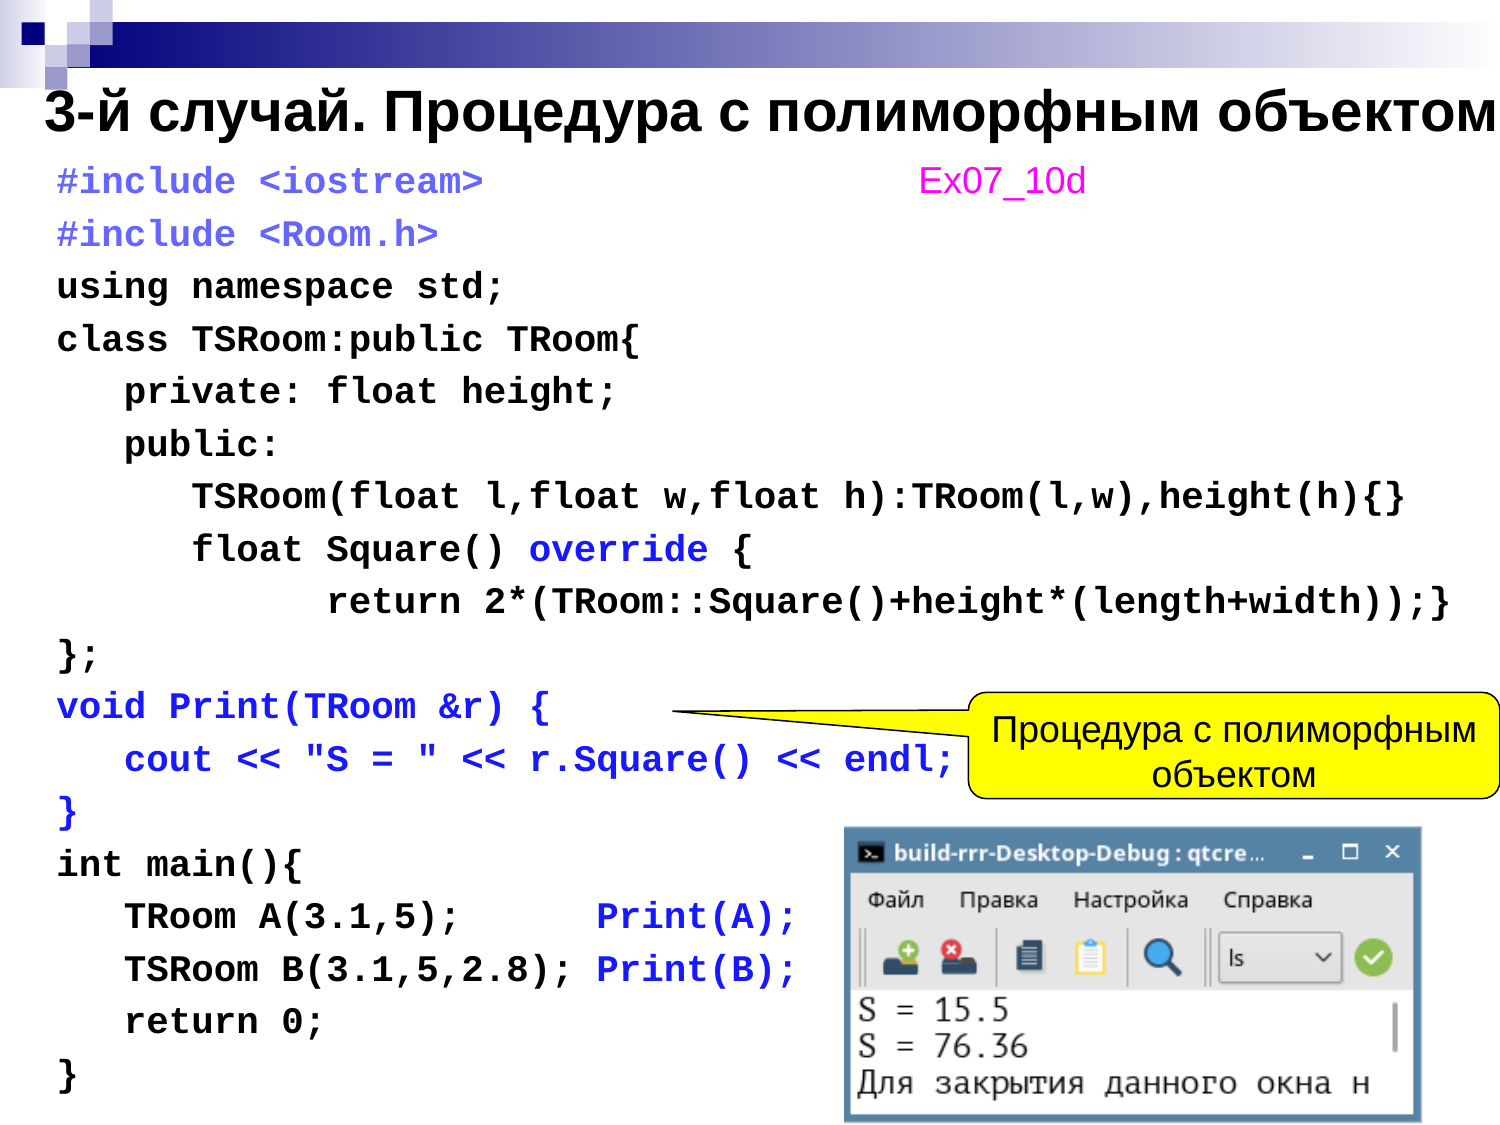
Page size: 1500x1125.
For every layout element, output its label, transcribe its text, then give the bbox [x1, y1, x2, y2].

text_box Процедура с полиморфным объектом [672, 692, 1500, 799]
title 3-й случай. Процедура с полиморфным объектом [29, 89, 1500, 126]
picture [844, 824, 1424, 1125]
text_box Ex07_10d [903, 148, 1140, 209]
list #include <iostream> #include <Room.h> using namespace std; class TSRoom:public TRoom{ private: float height; public: TSRoom(float l,float w,float h):TRoom(l,w),height(h){} float Square() override { return 2*(TRoom::Square()+height*(length+width));} }; void Print(TRoom &r) { cout << "S = " << r.Square() << endl; } int main(){ TRoom A(3.1,5); Print(A); TSRoom B(3.1,5,2.8); Print(B); return 0; } [40, 148, 1500, 1083]
